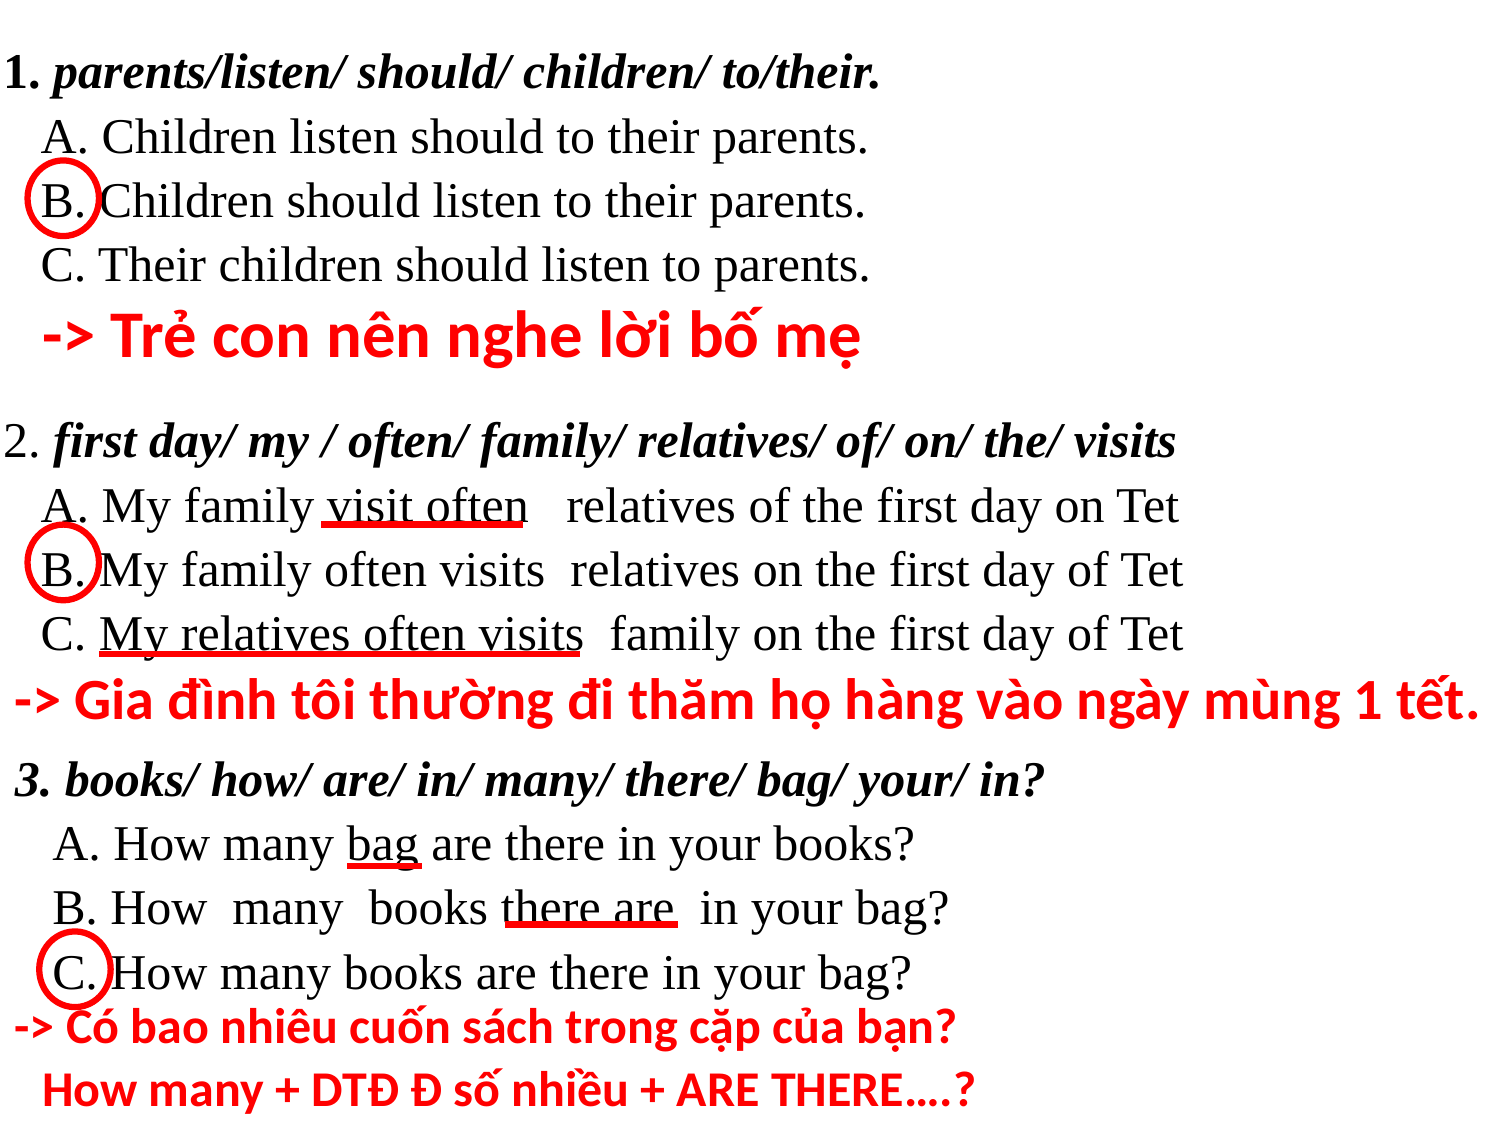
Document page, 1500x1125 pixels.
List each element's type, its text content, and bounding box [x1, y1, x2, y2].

text_box [26, 523, 101, 602]
text_box 3. books/ how/ are/ in/ many/ there/ bag/ your/ in? A. How many bag are there in your books? B. How many books there are in your bag? C. How many books are there in your bag? [0, 734, 1472, 986]
text_box How many + DTĐ Đ số nhiều + ARE THERE….? [27, 1049, 1500, 1124]
text_box -> Có bao nhiêu cuốn sách trong cặp của bạn? [0, 986, 1500, 1061]
text_box -> Trẻ con nên nghe lời bố mẹ [27, 283, 1500, 379]
text_box [26, 159, 101, 238]
text_box [38, 930, 112, 1009]
text_box 1. parents/listen/ should/ children/ to/their. A. Children listen should to their parents. B. Children should listen to their parents. C. Their children should listen to parents. 2. first day/ my / often/ family/ relatives/ of/ on/ the/ visits A. My family visit often relatives of the first day on Tet B. My family often visits relatives on the first day of Tet C. My relatives often visits family on the first day of Tet [0, 27, 1437, 653]
text_box -> Gia đình tôi thường đi thăm họ hàng vào ngày mùng 1 tết. [0, 653, 1500, 739]
